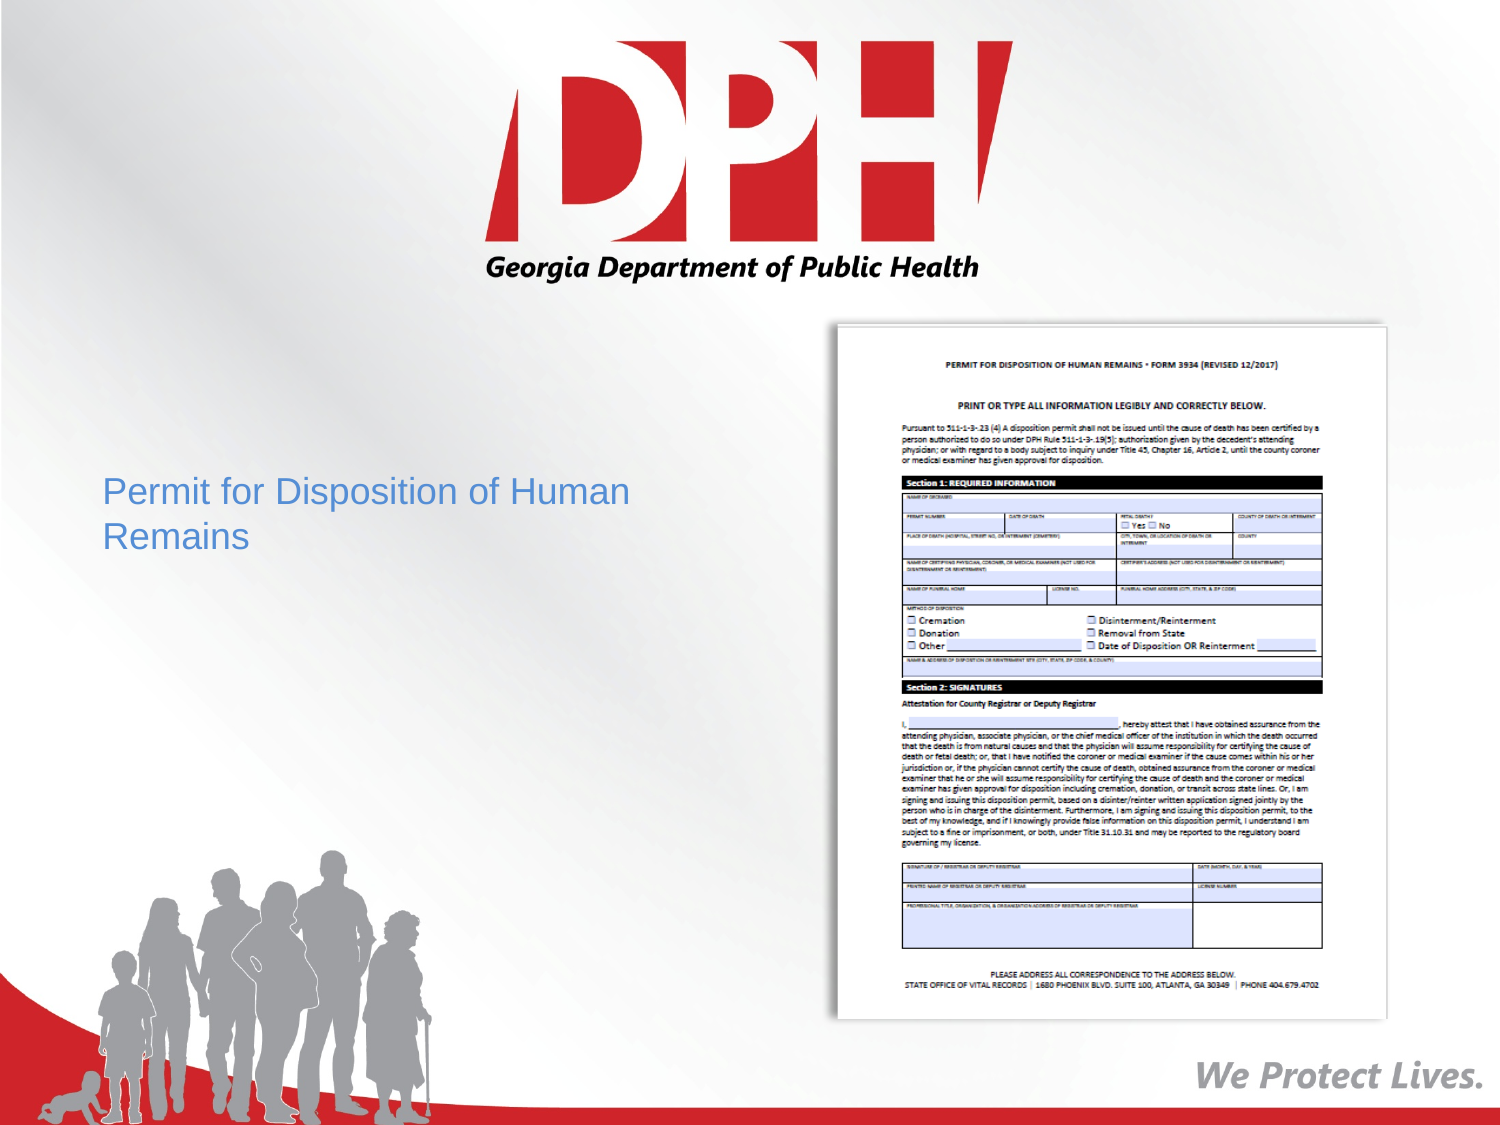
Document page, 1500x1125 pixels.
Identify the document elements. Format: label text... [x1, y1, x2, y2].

text_box Permit for Disposition of Human Remains [87, 324, 800, 565]
picture [0, 0, 1500, 1125]
